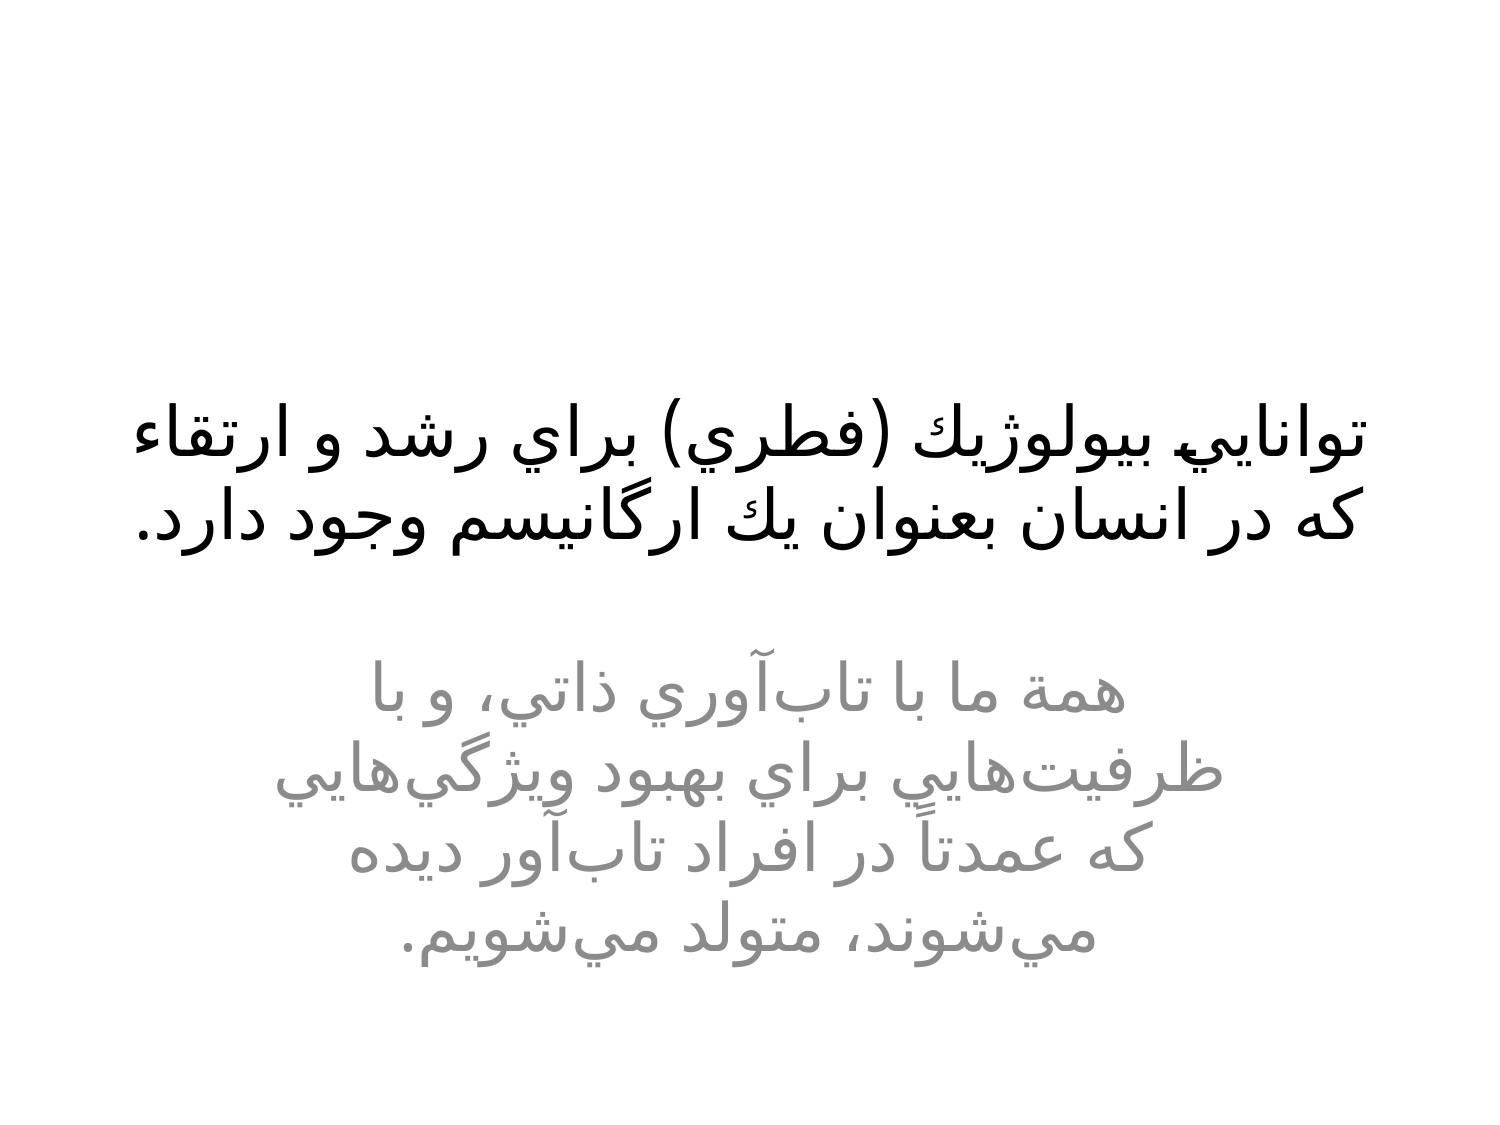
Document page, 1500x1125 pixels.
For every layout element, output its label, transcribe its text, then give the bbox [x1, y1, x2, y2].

title توانايي بيولوژيك (فطري) براي رشد و ارتقاء كه در انسان بعنوان يك ارگانيسم وجود دارد. [112, 349, 1388, 591]
subtitle همة ما با تاب‌آوري ذاتي، و با ظرفيت‌هايي براي بهبود ويژگي‌هايي كه عمدتاً در افراد تاب‌آور ديده مي‌شوند، متولد مي‌شويم. [225, 637, 1275, 925]
